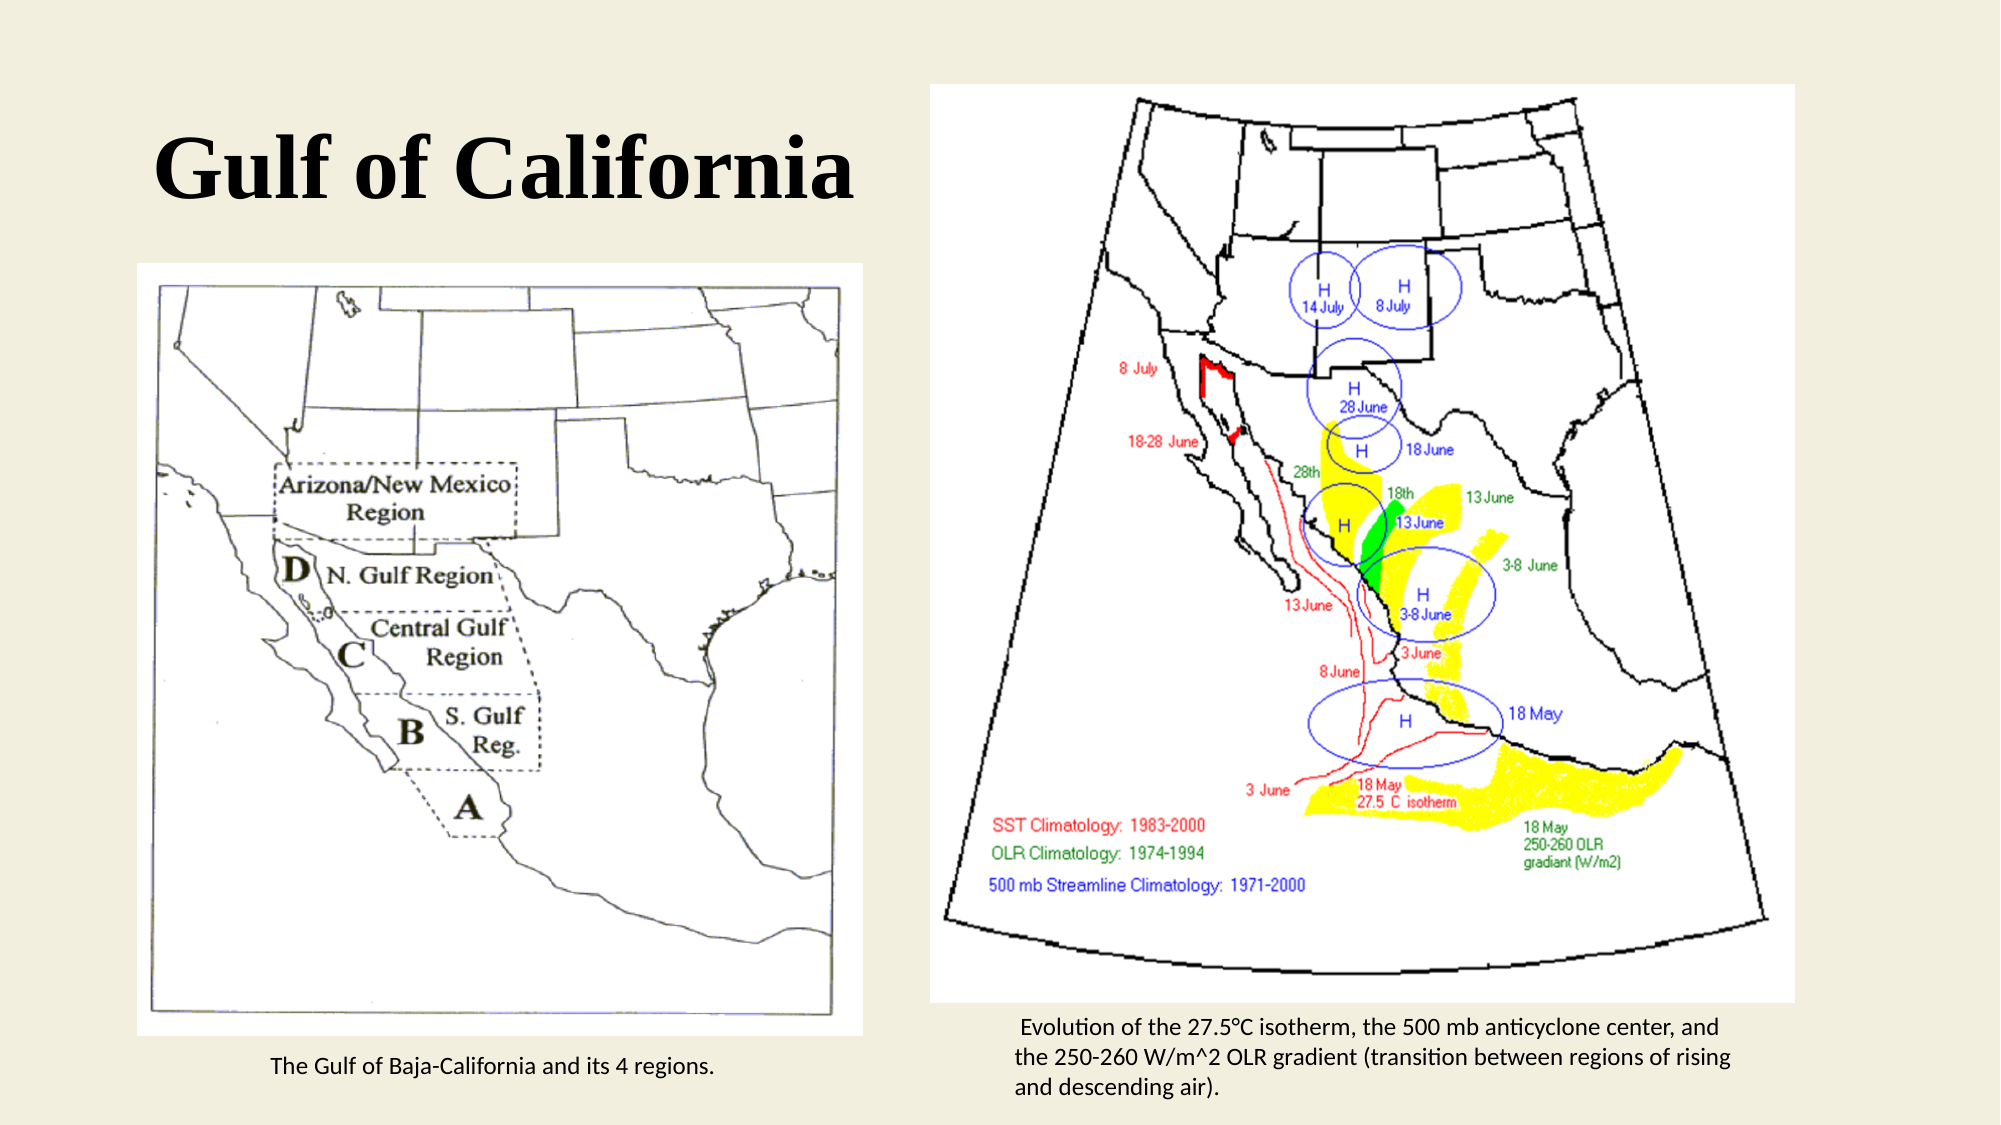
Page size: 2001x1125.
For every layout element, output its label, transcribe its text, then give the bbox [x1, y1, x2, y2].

picture [930, 84, 1795, 1003]
title Gulf of California [137, 59, 1863, 278]
text_box The Gulf of Baja-California and its 4 regions. [249, 1042, 750, 1088]
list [137, 263, 863, 1036]
text_box Evolution of the 27.5°C isotherm, the 500 mb anticyclone center, and the 250-260 W/m^2 OLR gradient (transition between regions of rising and descending air). [999, 1003, 1763, 1108]
